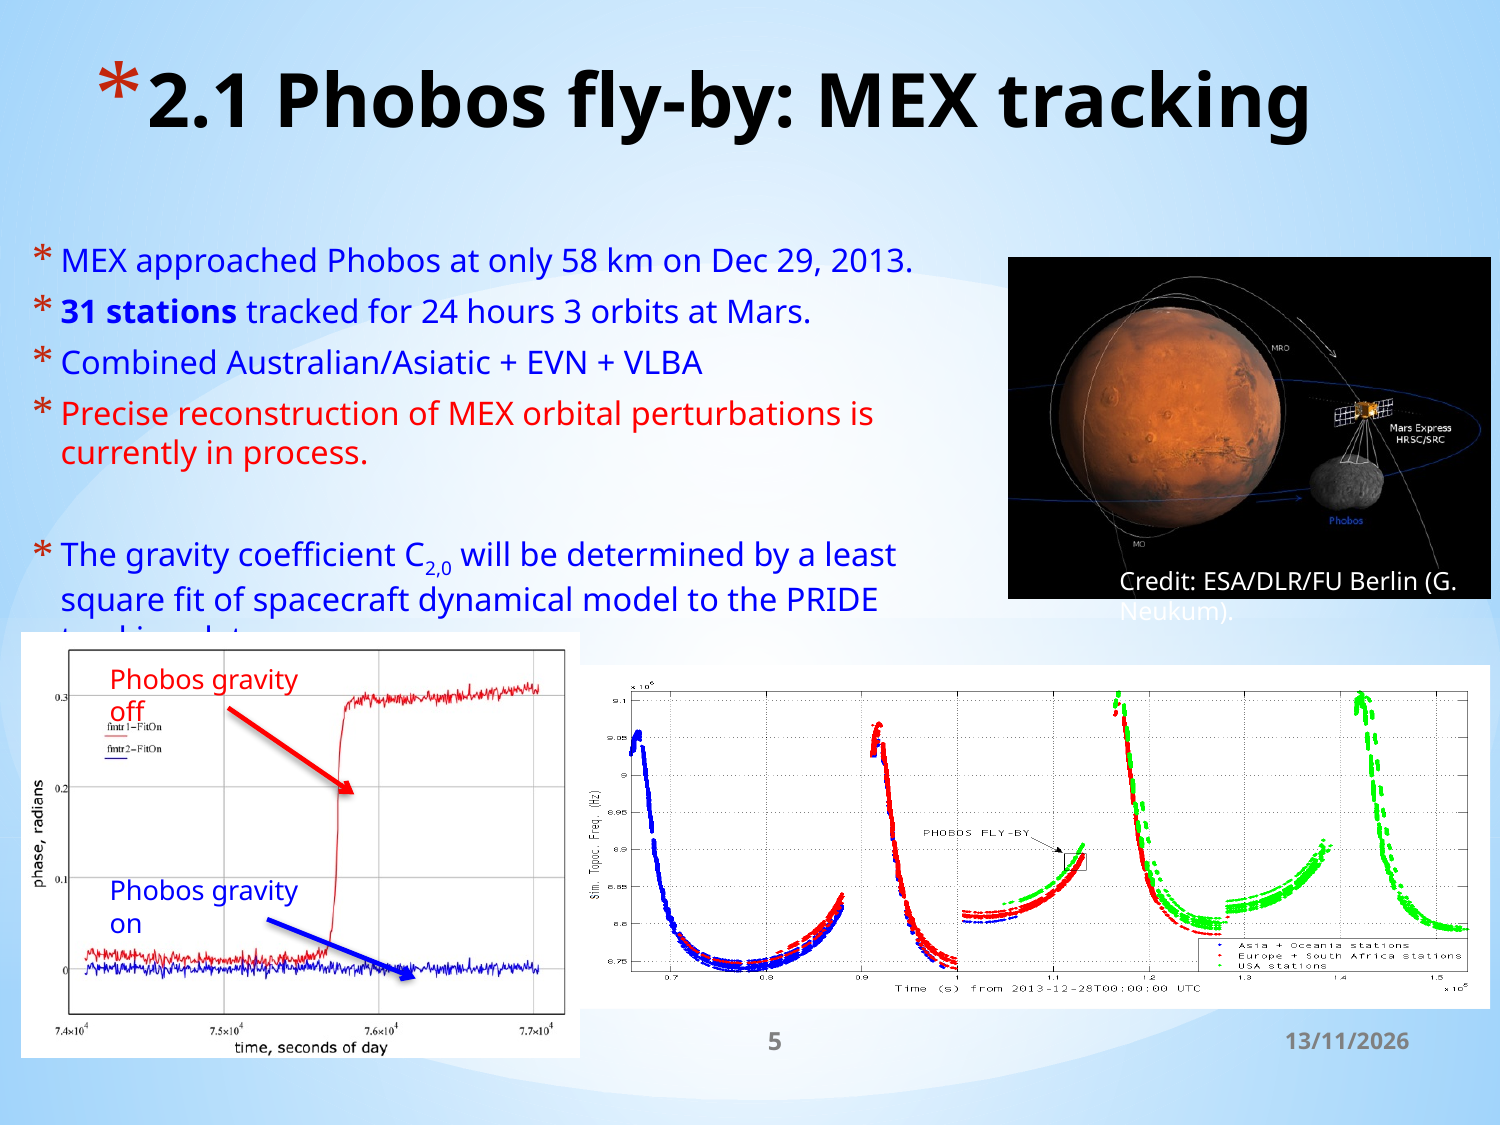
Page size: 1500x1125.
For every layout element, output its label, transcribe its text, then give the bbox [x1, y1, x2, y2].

title 2.1 Phobos fly-by: MEX tracking [75, 45, 1363, 233]
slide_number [1012, 1016, 1425, 1073]
text_box Credit: ESA/DLR/FU Berlin (G. Neukum). [1104, 558, 1500, 633]
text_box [227, 707, 355, 795]
slide_number 5 [624, 1016, 925, 1073]
picture [20, 632, 1491, 1058]
list MEX approached Phobos at only 58 km on Dec 29, 2013. 31 stations tracked for 24 hours 3 orbits at Mars. Combined Australian/Asiatic + EVN + VLBA Precise reconstruction of MEX orbital perturbations is currently in process. The gravity coefficient C2,0 will be determined by a least square fit of spacecraft dynamical model to the PRIDE tracking data. [10, 232, 994, 666]
footer EVN symposium - Cagliari [75, 1016, 624, 1073]
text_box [266, 918, 416, 979]
picture [1007, 256, 1491, 599]
